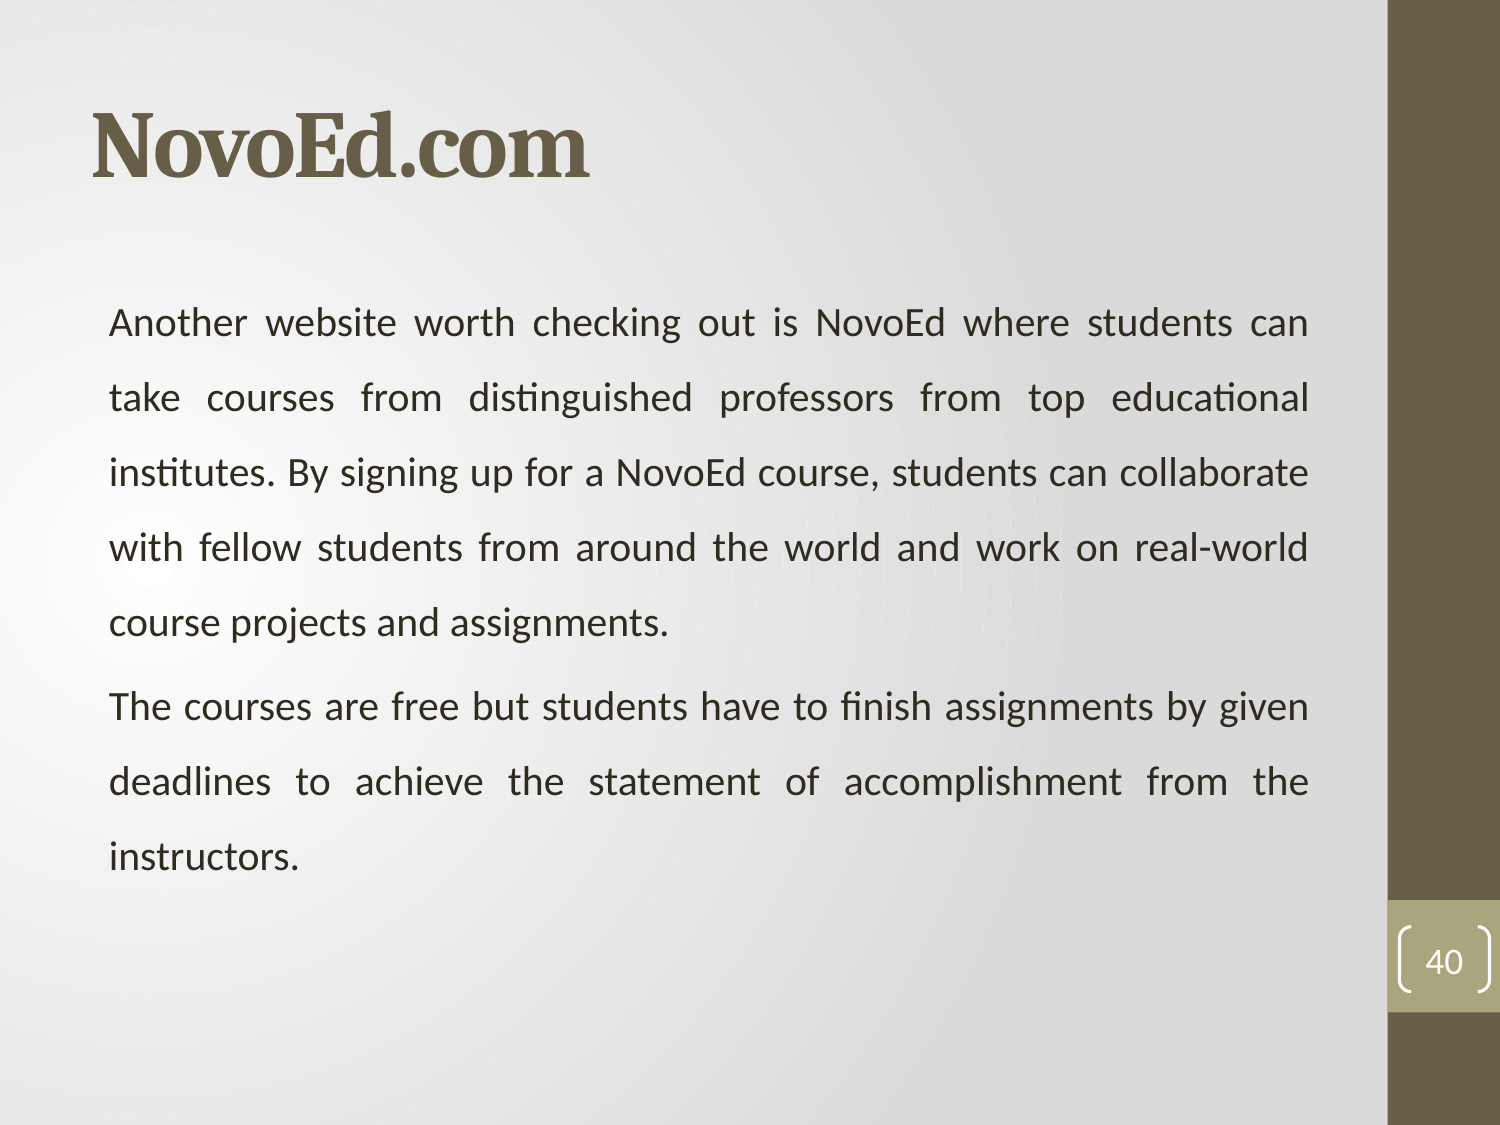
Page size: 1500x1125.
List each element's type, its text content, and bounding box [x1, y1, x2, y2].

list Another website worth checking out is NovoEd where students can take courses from distinguished professors from top educational institutes. By signing up for a NovoEd course, students can collaborate with fellow students from around the world and work on real-world course projects and assignments. The courses are free but students have to finish assignments by given deadlines to achieve the statement of accomplishment from the instructors. [75, 262, 1325, 1050]
title NovoEd.com [75, 45, 1325, 233]
slide_number 40 [1397, 925, 1492, 994]
